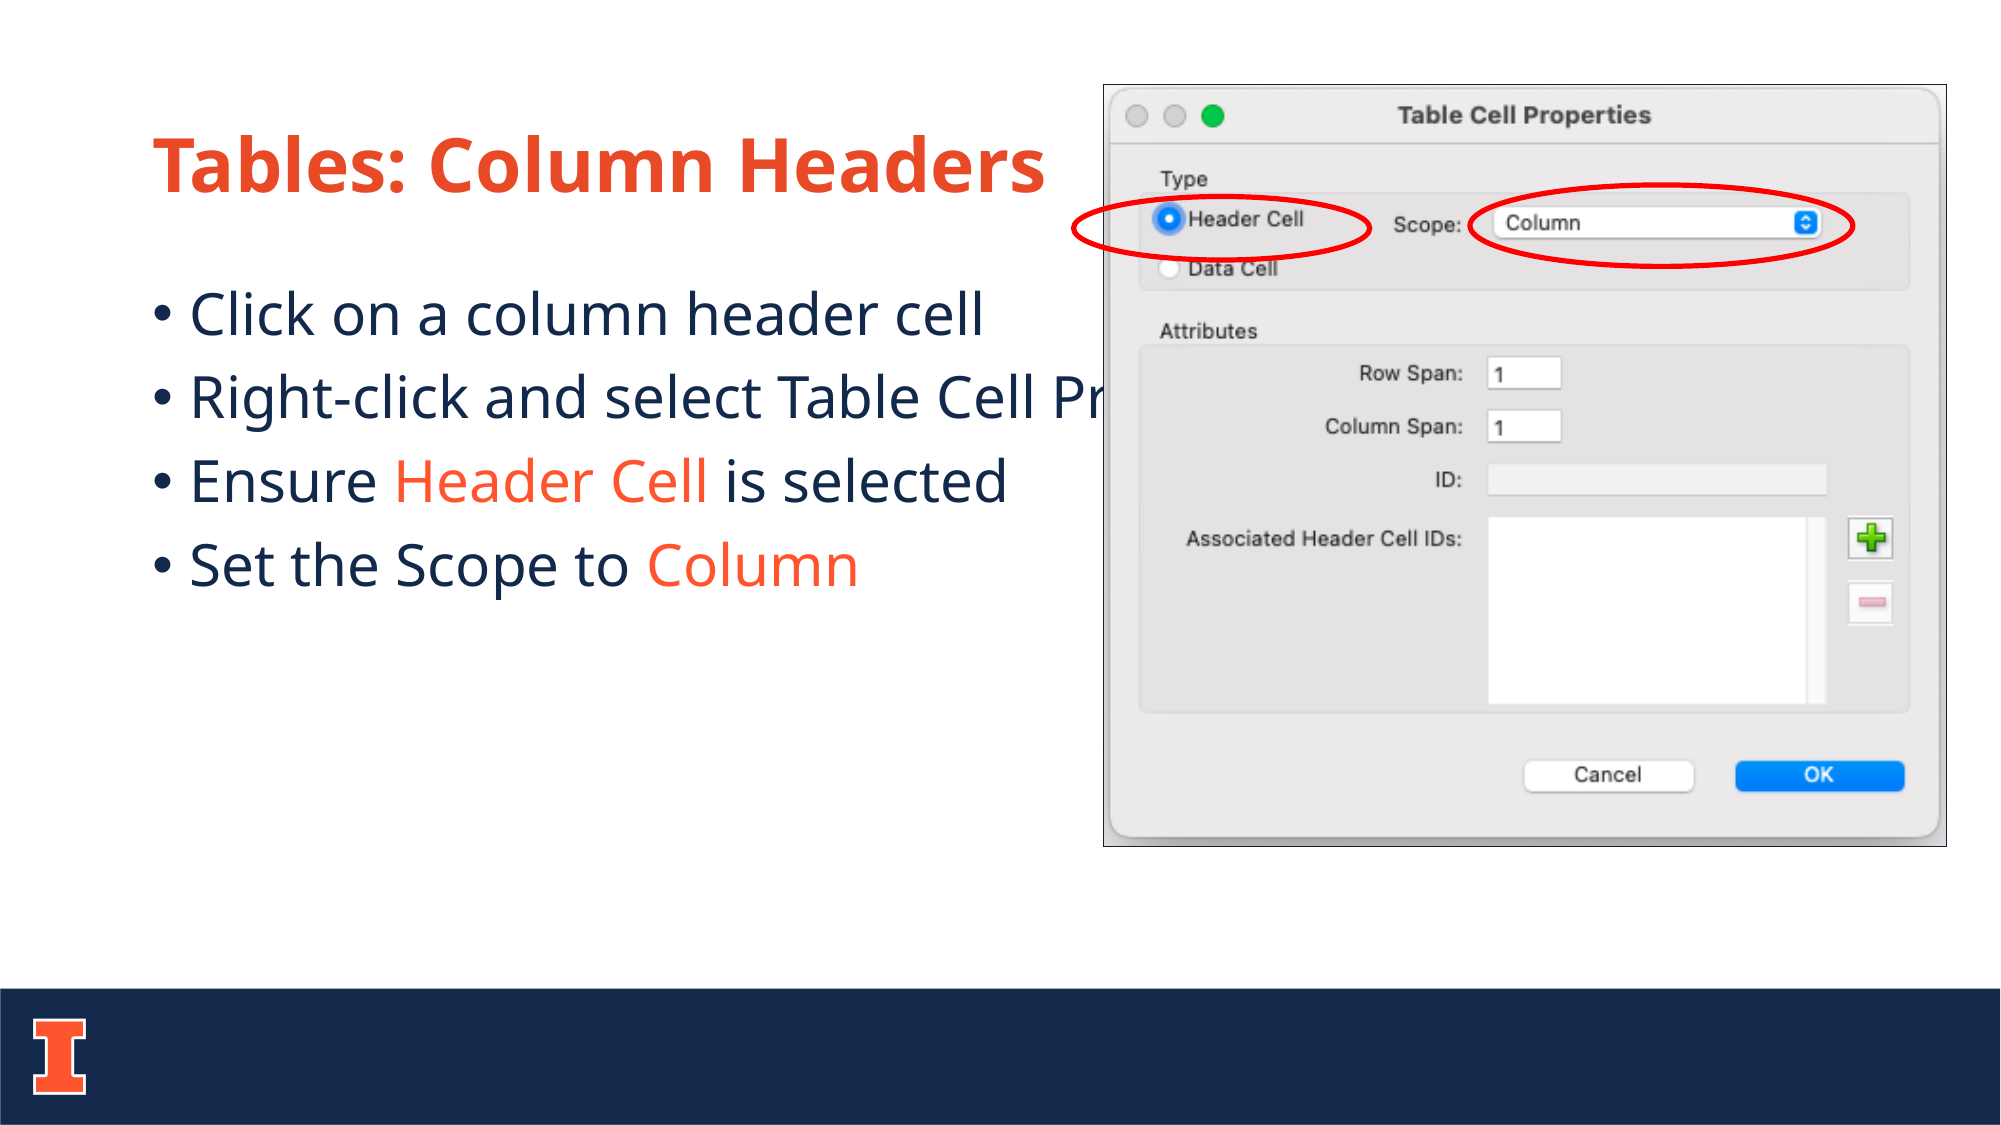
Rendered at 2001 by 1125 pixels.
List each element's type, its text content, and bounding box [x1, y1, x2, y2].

title Tables: Column Headers [137, 59, 1863, 277]
text_box [1072, 208, 1103, 249]
list Click on a column header cell Right-click and select Table Cell Properties Ensure Header Cell is selected Set the Scope to Column [137, 277, 1863, 961]
picture [0, 0, 2001, 1125]
